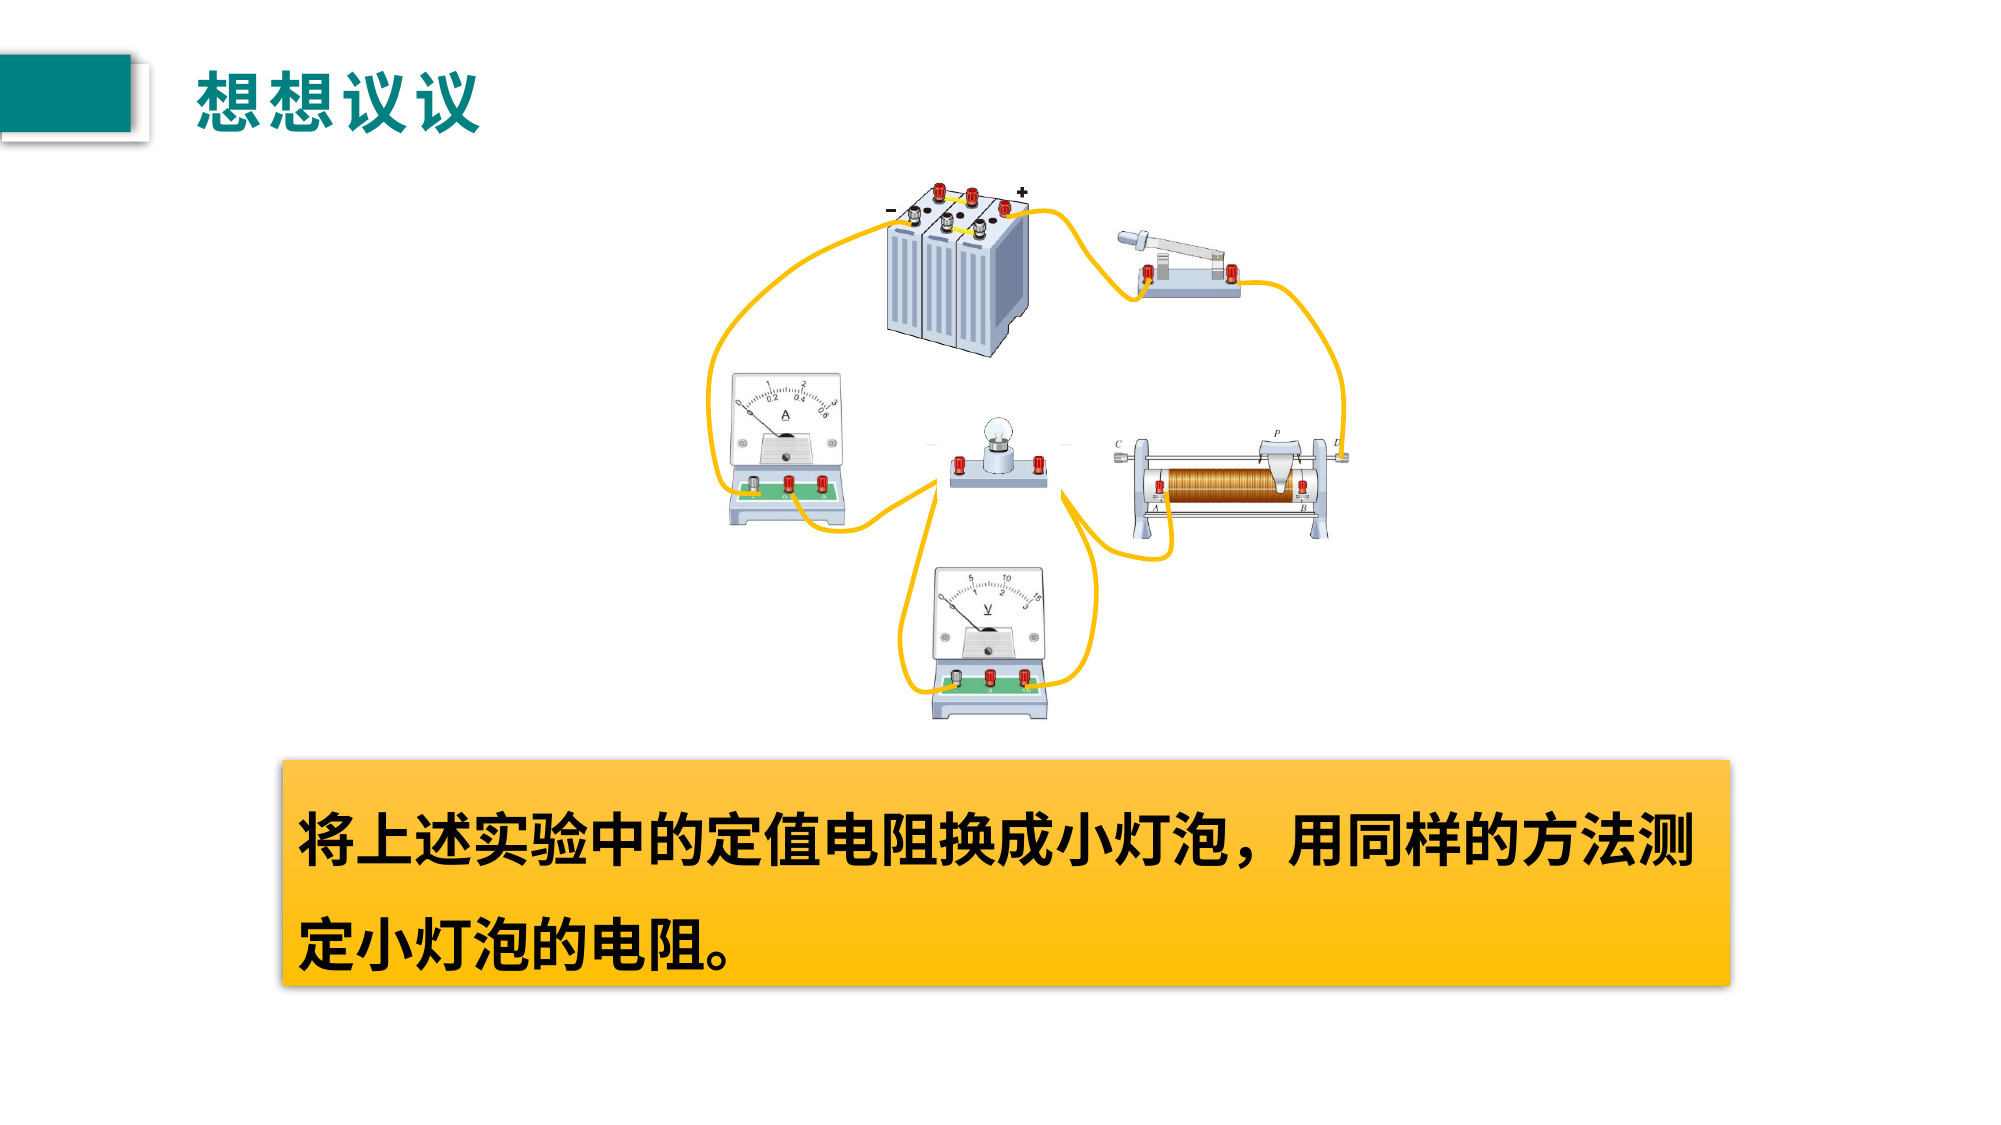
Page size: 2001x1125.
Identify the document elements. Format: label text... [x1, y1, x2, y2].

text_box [702, 172, 1355, 730]
title 想想议议 [180, 55, 1225, 149]
text_box 将上述实验中的定值电阻换成小灯泡，用同样的方法测定小灯泡的电阻。 [282, 760, 1730, 986]
picture [937, 412, 1062, 499]
